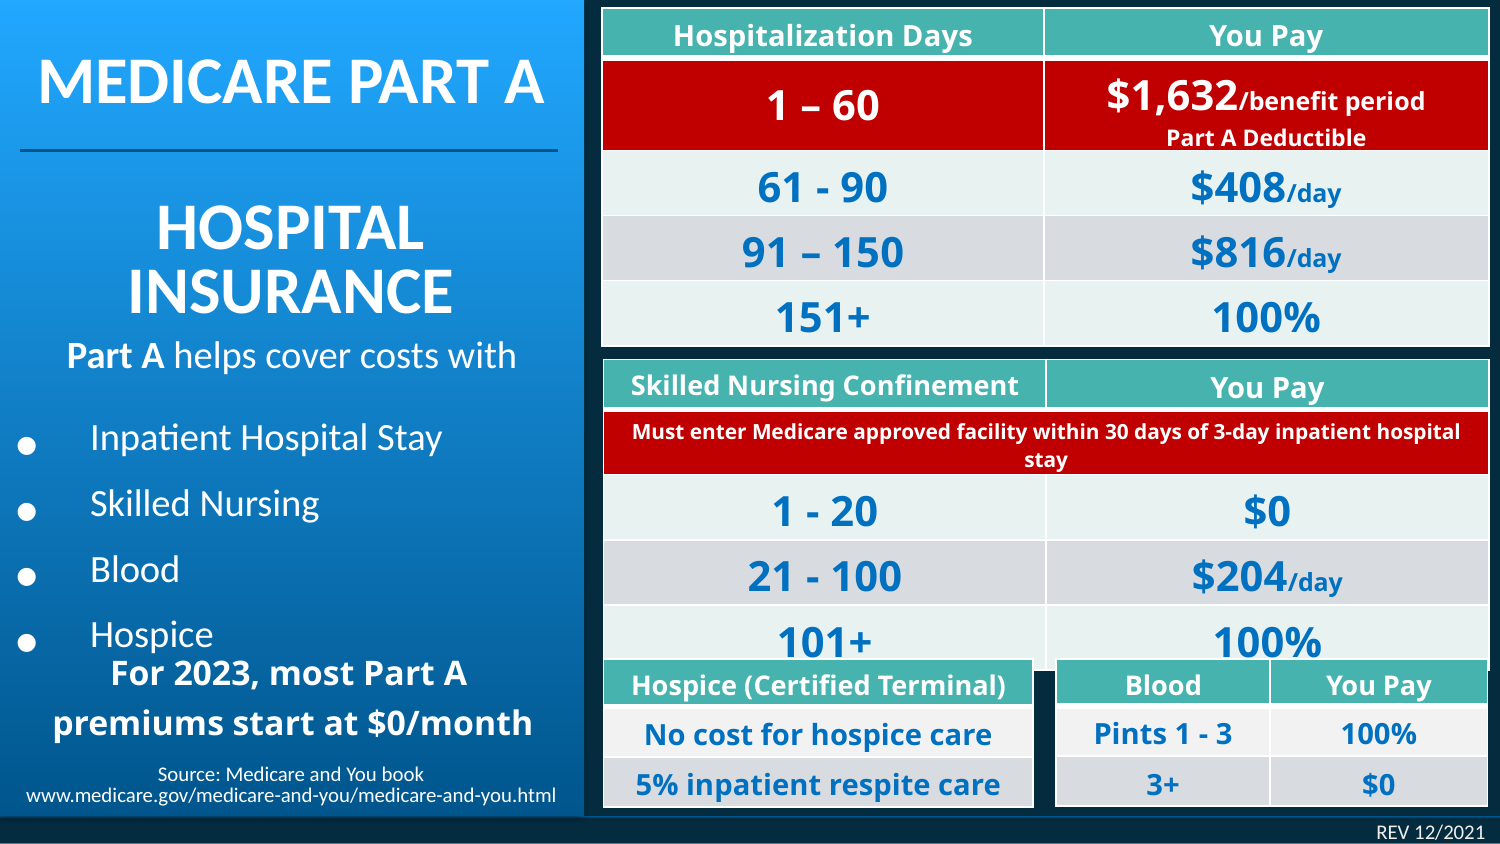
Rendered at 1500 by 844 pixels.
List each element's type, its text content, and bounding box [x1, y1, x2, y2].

text_box HOSPITAL INSURANCE [0, 156, 584, 216]
table_cell 61 - 90 [603, 151, 1043, 215]
text_box Part A helps cover costs with Inpatient Hospital Stay Skilled Nursing Blood Hospice [0, 216, 585, 687]
table_cell 100% [1271, 709, 1487, 755]
table_cell 101+ [604, 606, 1045, 669]
table_cell 91 – 150 [603, 216, 1043, 280]
table_header You Pay [1047, 360, 1488, 407]
table_header You Pay [1045, 9, 1488, 55]
table_cell 21 - 100 [604, 541, 1045, 604]
text_box For 2023, most Part A [0, 636, 581, 687]
table_header Hospice (Certified Terminal) [604, 660, 1032, 704]
table_cell 3+ [1057, 757, 1269, 805]
table_header Hospitalization Days [603, 9, 1043, 55]
table_cell $816/day [1045, 216, 1488, 280]
table_cell 151+ [603, 281, 1043, 345]
table_header Skilled Nursing Confinement [604, 360, 1045, 407]
text_box premiums start at $0/month [0, 687, 585, 773]
table_cell No cost for hospice care [604, 709, 1032, 756]
table_cell $204/day [1047, 541, 1488, 604]
table_cell $0 [1047, 475, 1488, 539]
table_cell $1,632/benefit period Part A Deductible [1045, 61, 1488, 150]
table_cell 5% inpatient respite care [604, 758, 1032, 806]
title MEDICARE PART A [0, 19, 584, 134]
table_cell 100% [1047, 606, 1488, 669]
table_cell 1 – 60 [603, 61, 1043, 150]
table_header You Pay [1271, 660, 1487, 703]
table_cell Pints 1 - 3 [1057, 709, 1269, 755]
table_cell $0 [1271, 757, 1487, 805]
text_box [0, 0, 585, 216]
table_cell 1 - 20 [604, 475, 1045, 539]
table_cell Must enter Medicare approved facility within 30 days of 3-day inpatient hospital stay [604, 412, 1488, 474]
table_cell $408/day [1045, 151, 1488, 215]
text_box Source: Medicare and You book www.medicare.gov/medicare-and-you/medicare-and-you.html [0, 773, 584, 815]
table_header Blood [1057, 660, 1269, 703]
table_cell 100% [1045, 281, 1488, 345]
